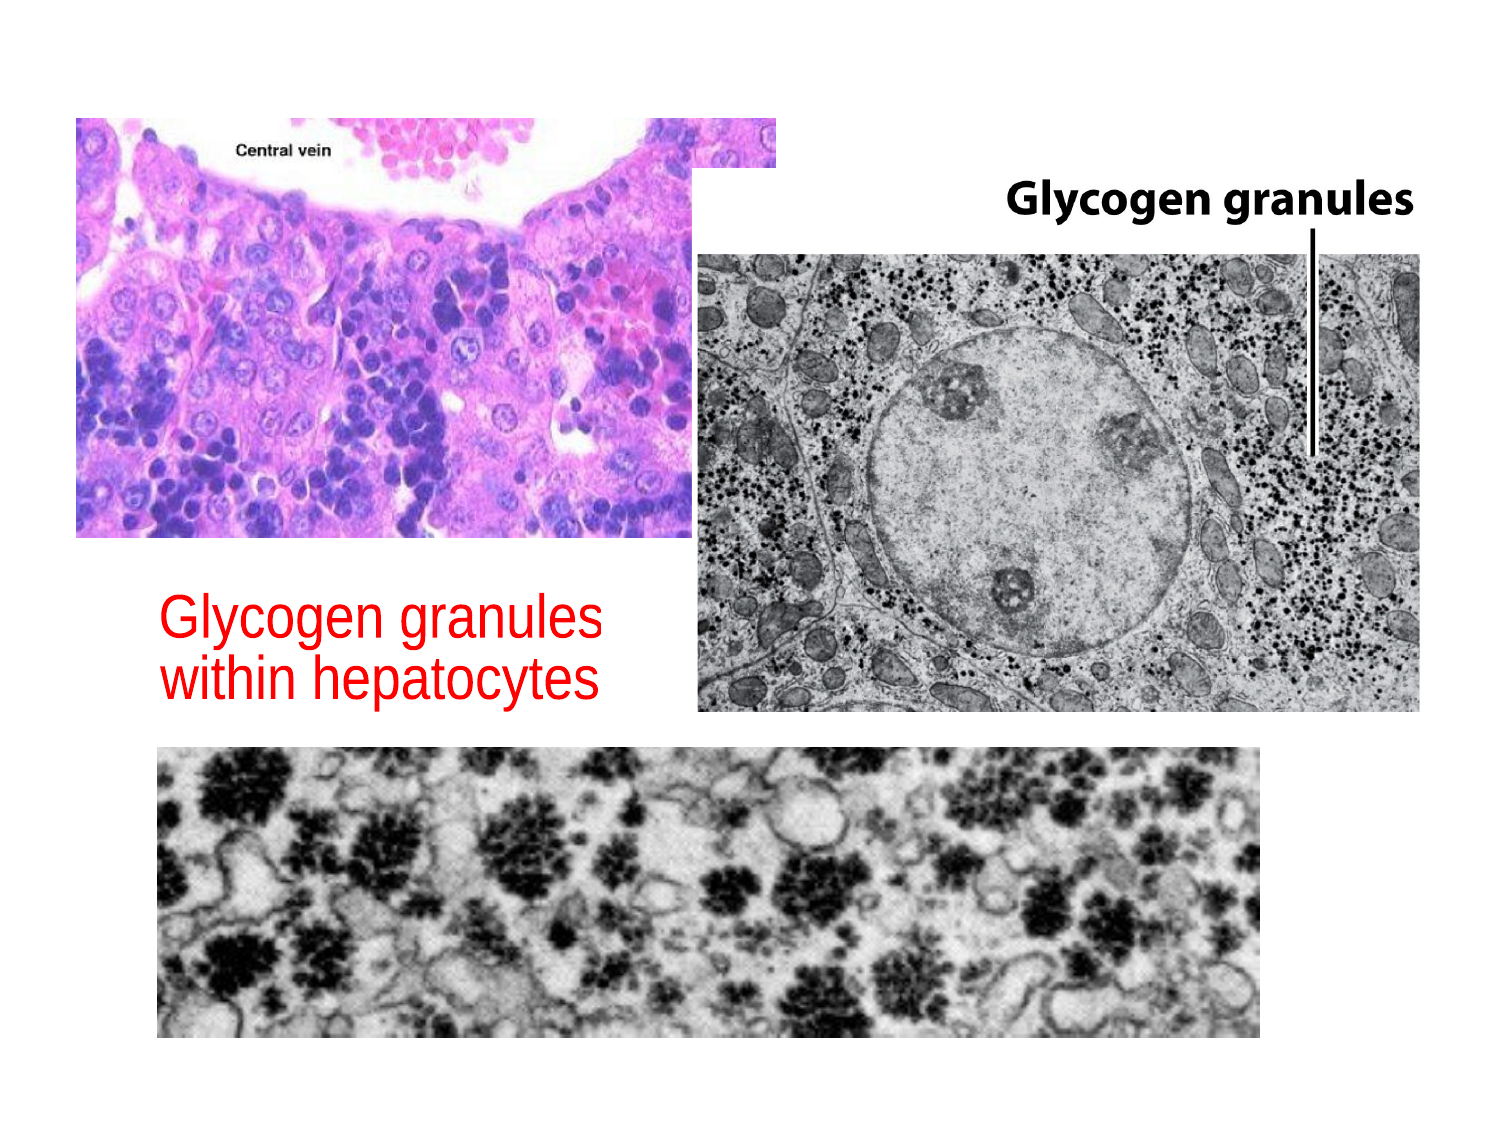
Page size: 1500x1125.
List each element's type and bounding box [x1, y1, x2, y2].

picture [76, 118, 1426, 712]
list [156, 747, 1260, 1038]
